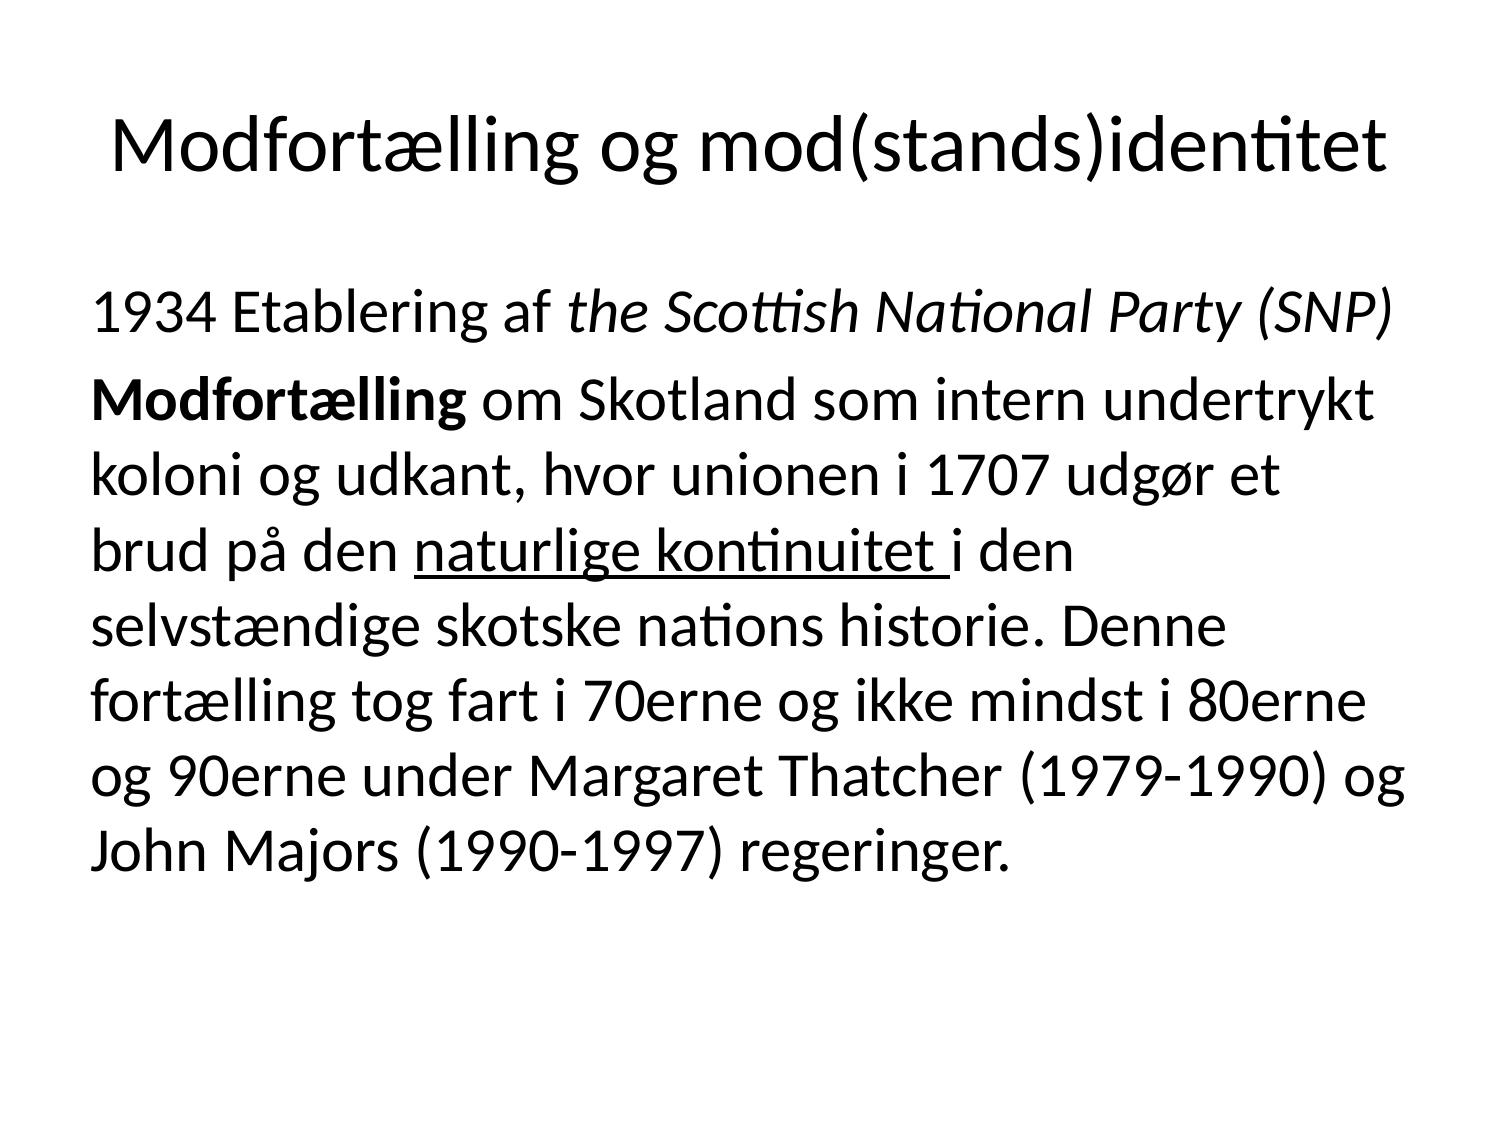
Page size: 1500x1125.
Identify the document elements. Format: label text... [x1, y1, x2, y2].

list 1934 Etablering af the Scottish National Party (SNP) Modfortælling om Skotland som intern undertrykt koloni og udkant, hvor unionen i 1707 udgør et brud på den naturlige kontinuitet i den selvstændige skotske nations historie. Denne fortælling tog fart i 70erne og ikke mindst i 80erne og 90erne under Margaret Thatcher (1979-1990) og John Majors (1990-1997) regeringer. [75, 262, 1425, 1005]
title Modfortælling og mod(stands)identitet [75, 45, 1425, 233]
